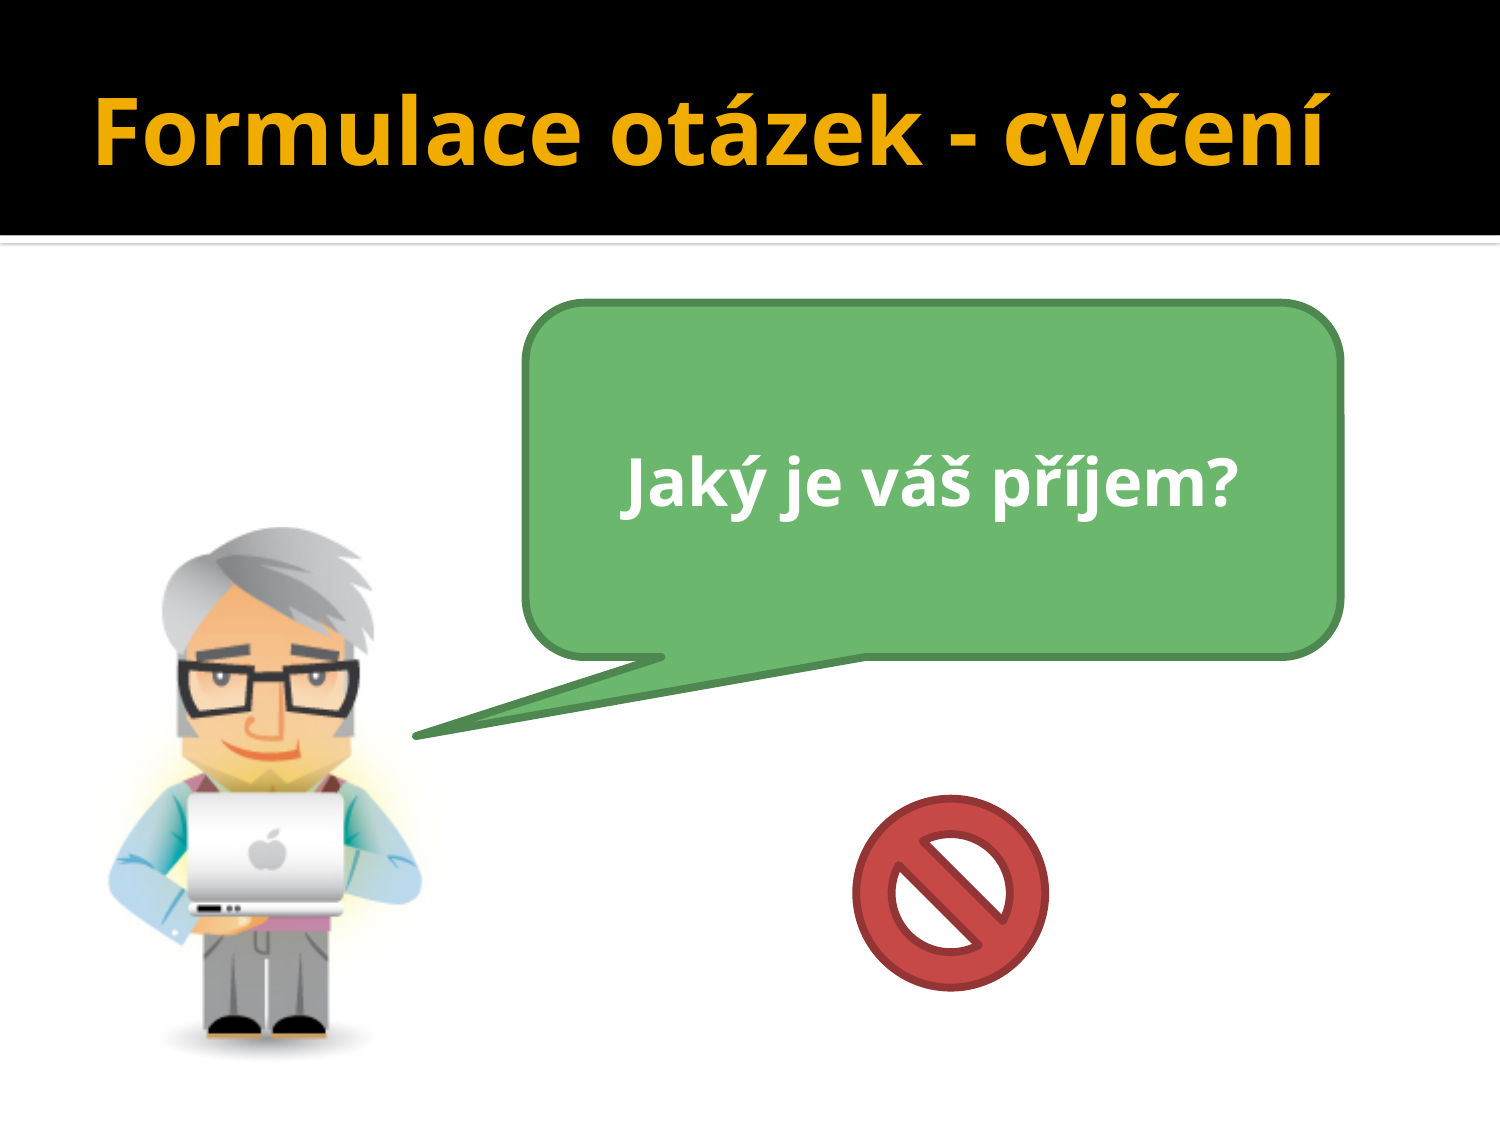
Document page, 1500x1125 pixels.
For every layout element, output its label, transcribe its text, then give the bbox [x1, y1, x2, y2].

text_box Jaký je váš příjem? [472, 298, 1345, 731]
title Formulace otázek - cvičení [75, 25, 1425, 231]
picture [76, 527, 467, 1064]
text_box [852, 794, 1050, 992]
